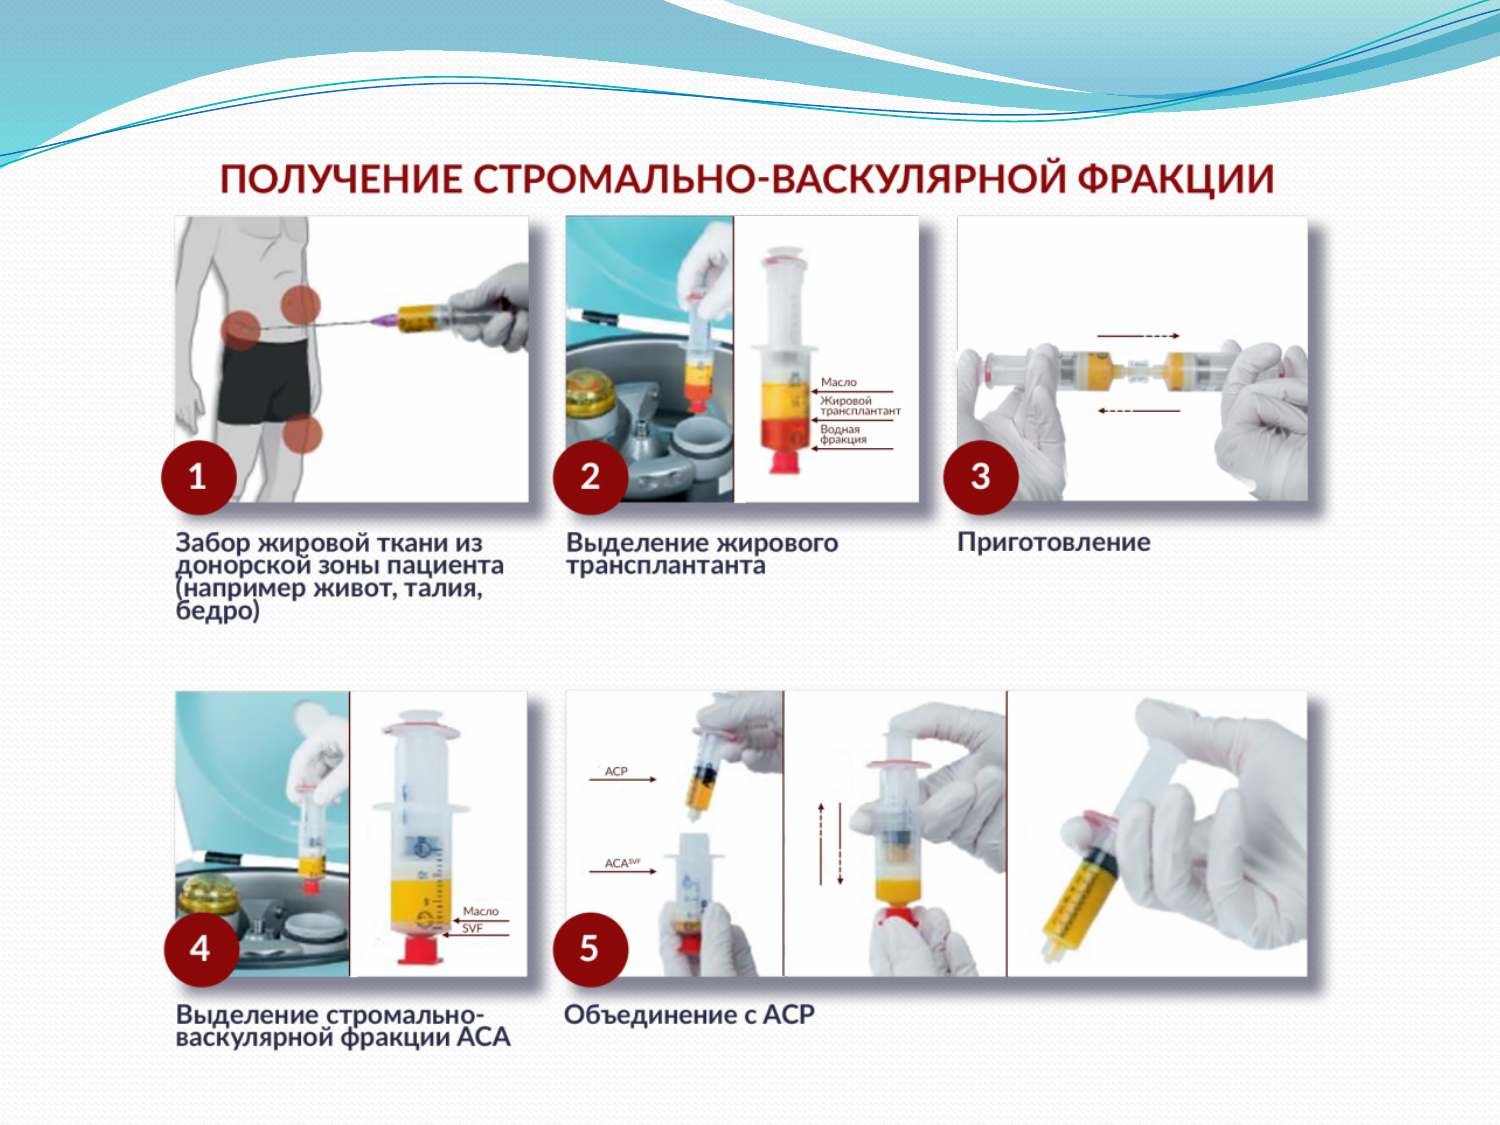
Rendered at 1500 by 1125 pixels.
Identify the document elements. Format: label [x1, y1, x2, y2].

list [147, 148, 1343, 1074]
